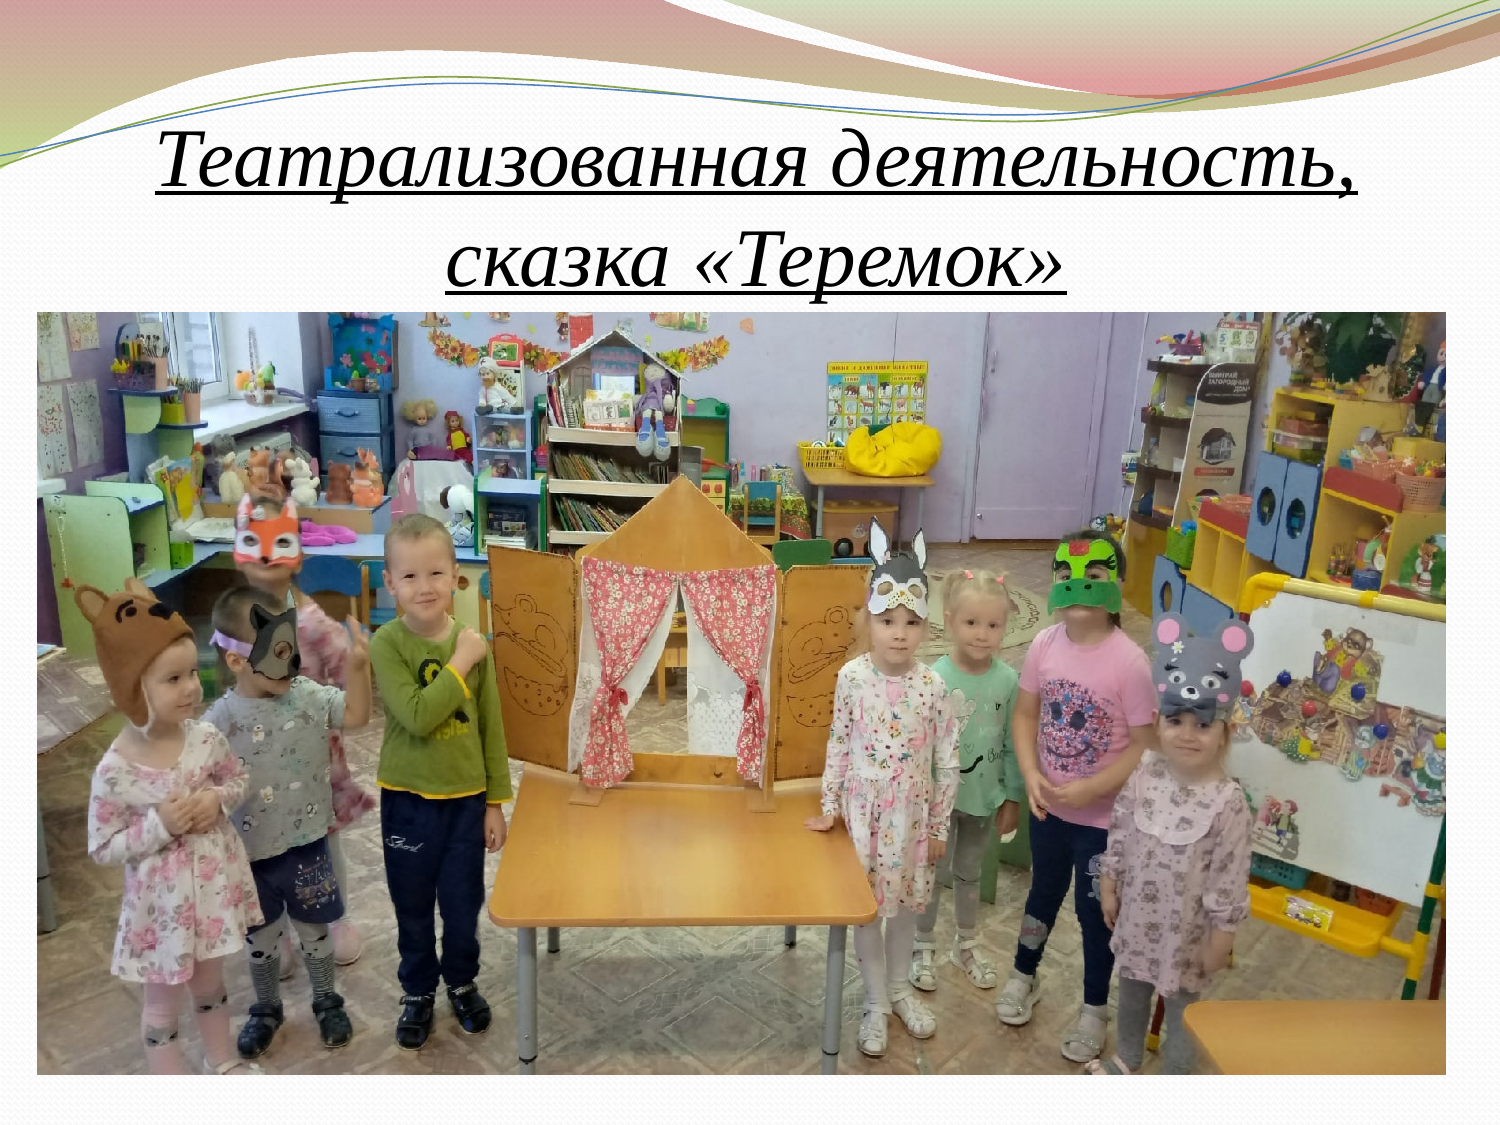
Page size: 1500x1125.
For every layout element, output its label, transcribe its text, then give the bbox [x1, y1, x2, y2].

title Театрализованная деятельность, сказка «Теремок» [75, 115, 1438, 303]
picture [37, 312, 1446, 1076]
